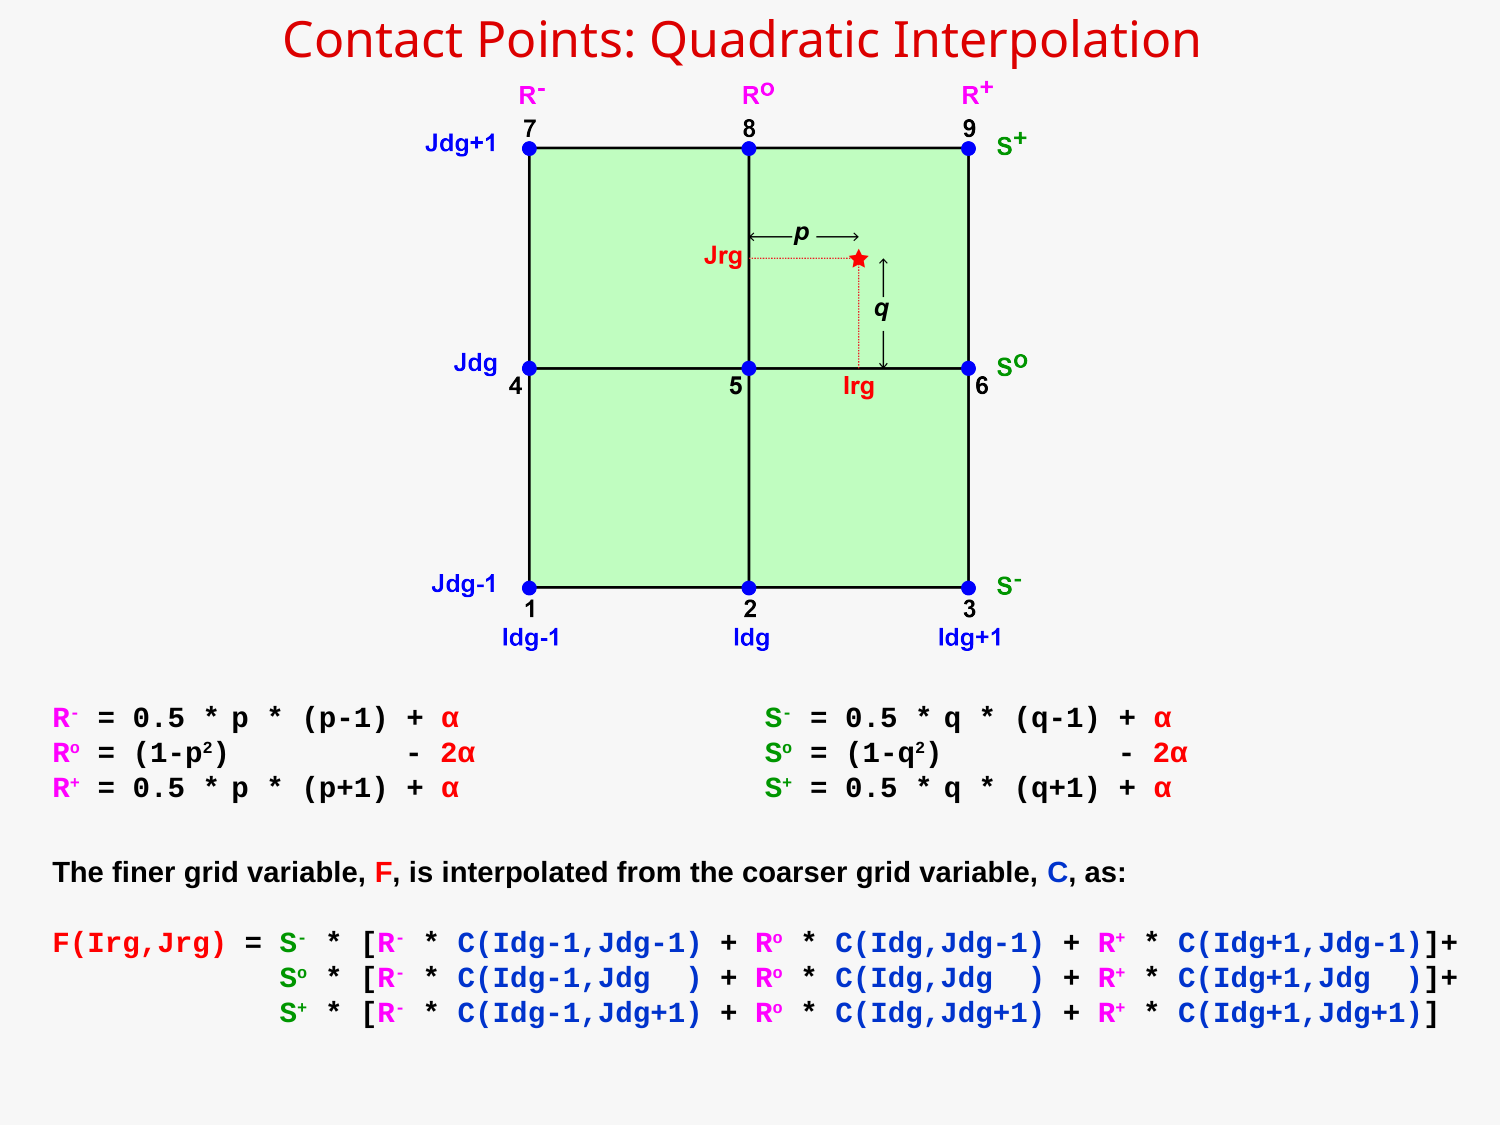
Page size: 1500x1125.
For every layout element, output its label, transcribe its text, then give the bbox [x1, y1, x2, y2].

picture [424, 74, 1028, 655]
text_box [0, 690, 1500, 1038]
text_box Contact Points: Quadratic Interpolation [267, 0, 1232, 75]
